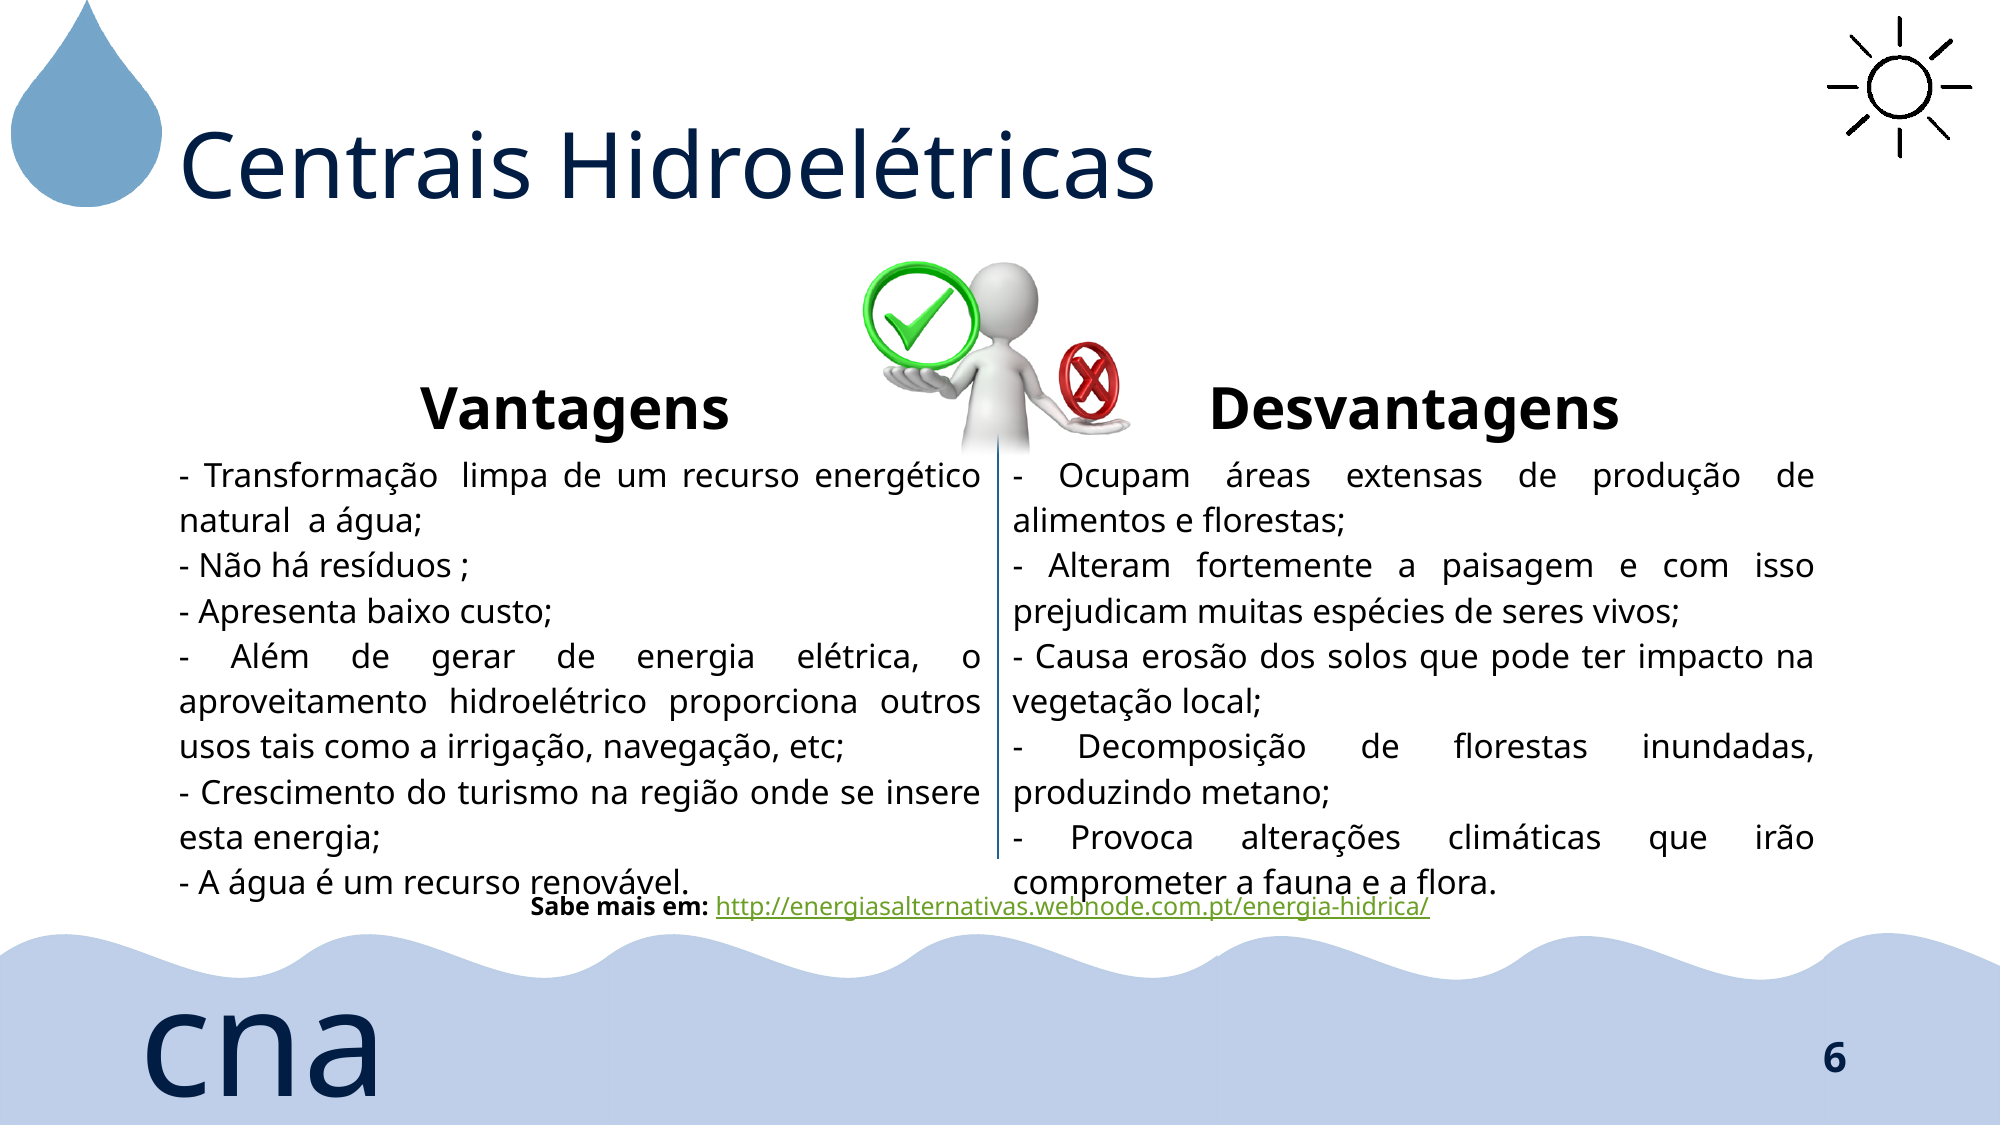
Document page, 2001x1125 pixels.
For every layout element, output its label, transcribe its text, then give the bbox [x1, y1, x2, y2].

title Centrais Hidroelétricas [164, 59, 1863, 278]
table_header Vantagens [164, 359, 853, 445]
picture [1824, 9, 1982, 164]
text_box Sabe mais em: http://energiasalternativas.webnode.com.pt/energia-hidrica/ [515, 882, 1445, 932]
table_cell - Transformação limpa de um recurso energético natural a água; - Não há resíduos ; - Apresenta baixo custo; - Além de gerar de energia elétrica, o aproveitamento hidroelétrico proporciona outros usos tais como a irrigação, navegação, etc; - Crescimento do turismo na região onde se insere esta energia; - A água é um recurso renovável. [164, 445, 997, 859]
table_header Desvantagens [1134, 359, 1831, 445]
picture [853, 252, 1134, 456]
picture [0, 0, 164, 207]
table_cell - Ocupam áreas extensas de produção de alimentos e florestas; - Alteram fortemente a paisagem e com isso prejudicam muitas espécies de seres vivos; - Causa erosão dos solos que pode ter impacto na vegetação local; - Decomposição de florestas inundadas, produzindo metano; - Provoca alterações climáticas que irão comprometer a fauna e a flora. [999, 445, 1831, 859]
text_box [0, 934, 2000, 1125]
